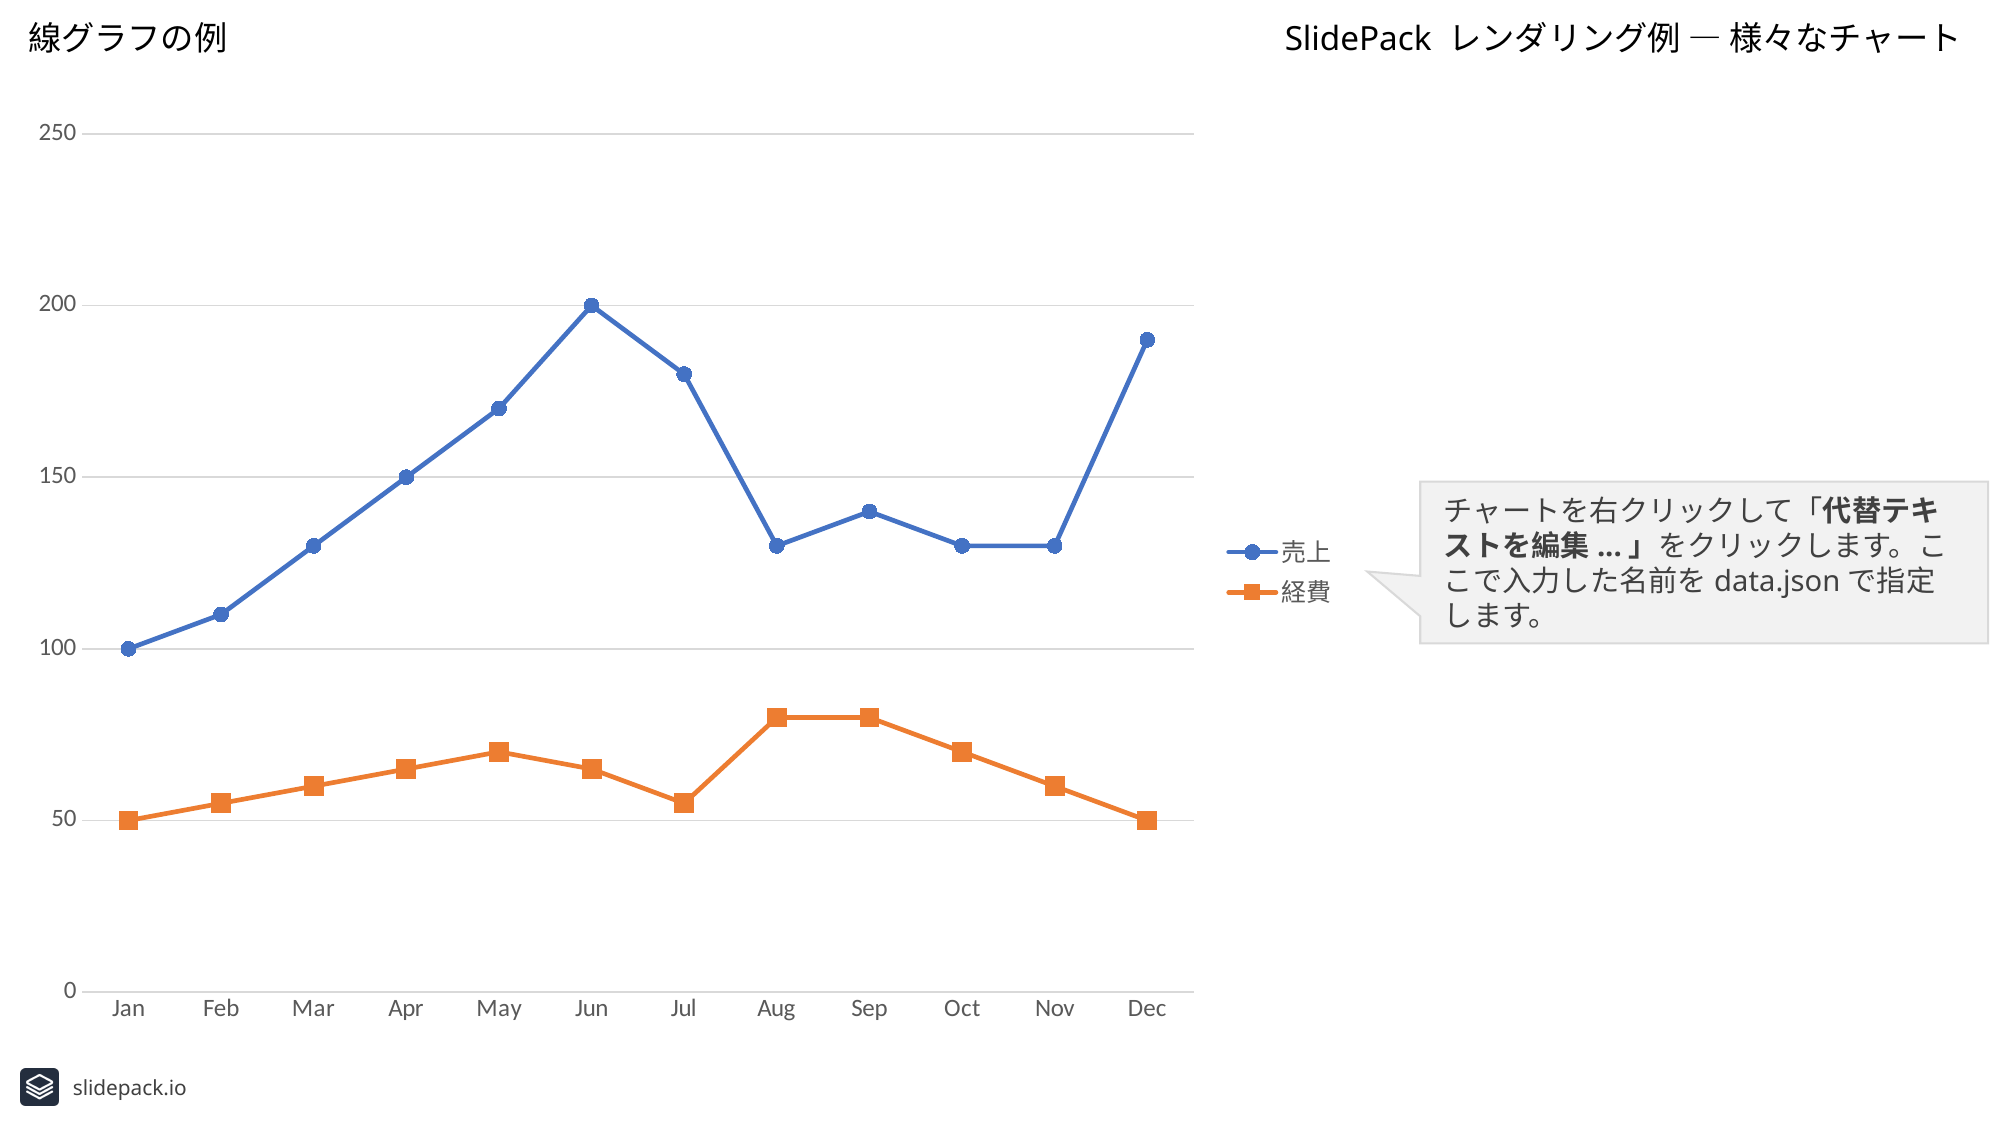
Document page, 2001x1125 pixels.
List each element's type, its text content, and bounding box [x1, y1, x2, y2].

text_box チャートを右クリックして「代替テキストを編集...」をクリックします。ここで入力した名前をdata.jsonで指定します。 [1364, 480, 1990, 645]
text_box SlidePack レンダリング例 ― 様々なチャート [1269, 9, 1977, 65]
picture [20, 1068, 59, 1106]
text_box 線グラフの例 [13, 9, 243, 65]
chart [11, 102, 1353, 1043]
